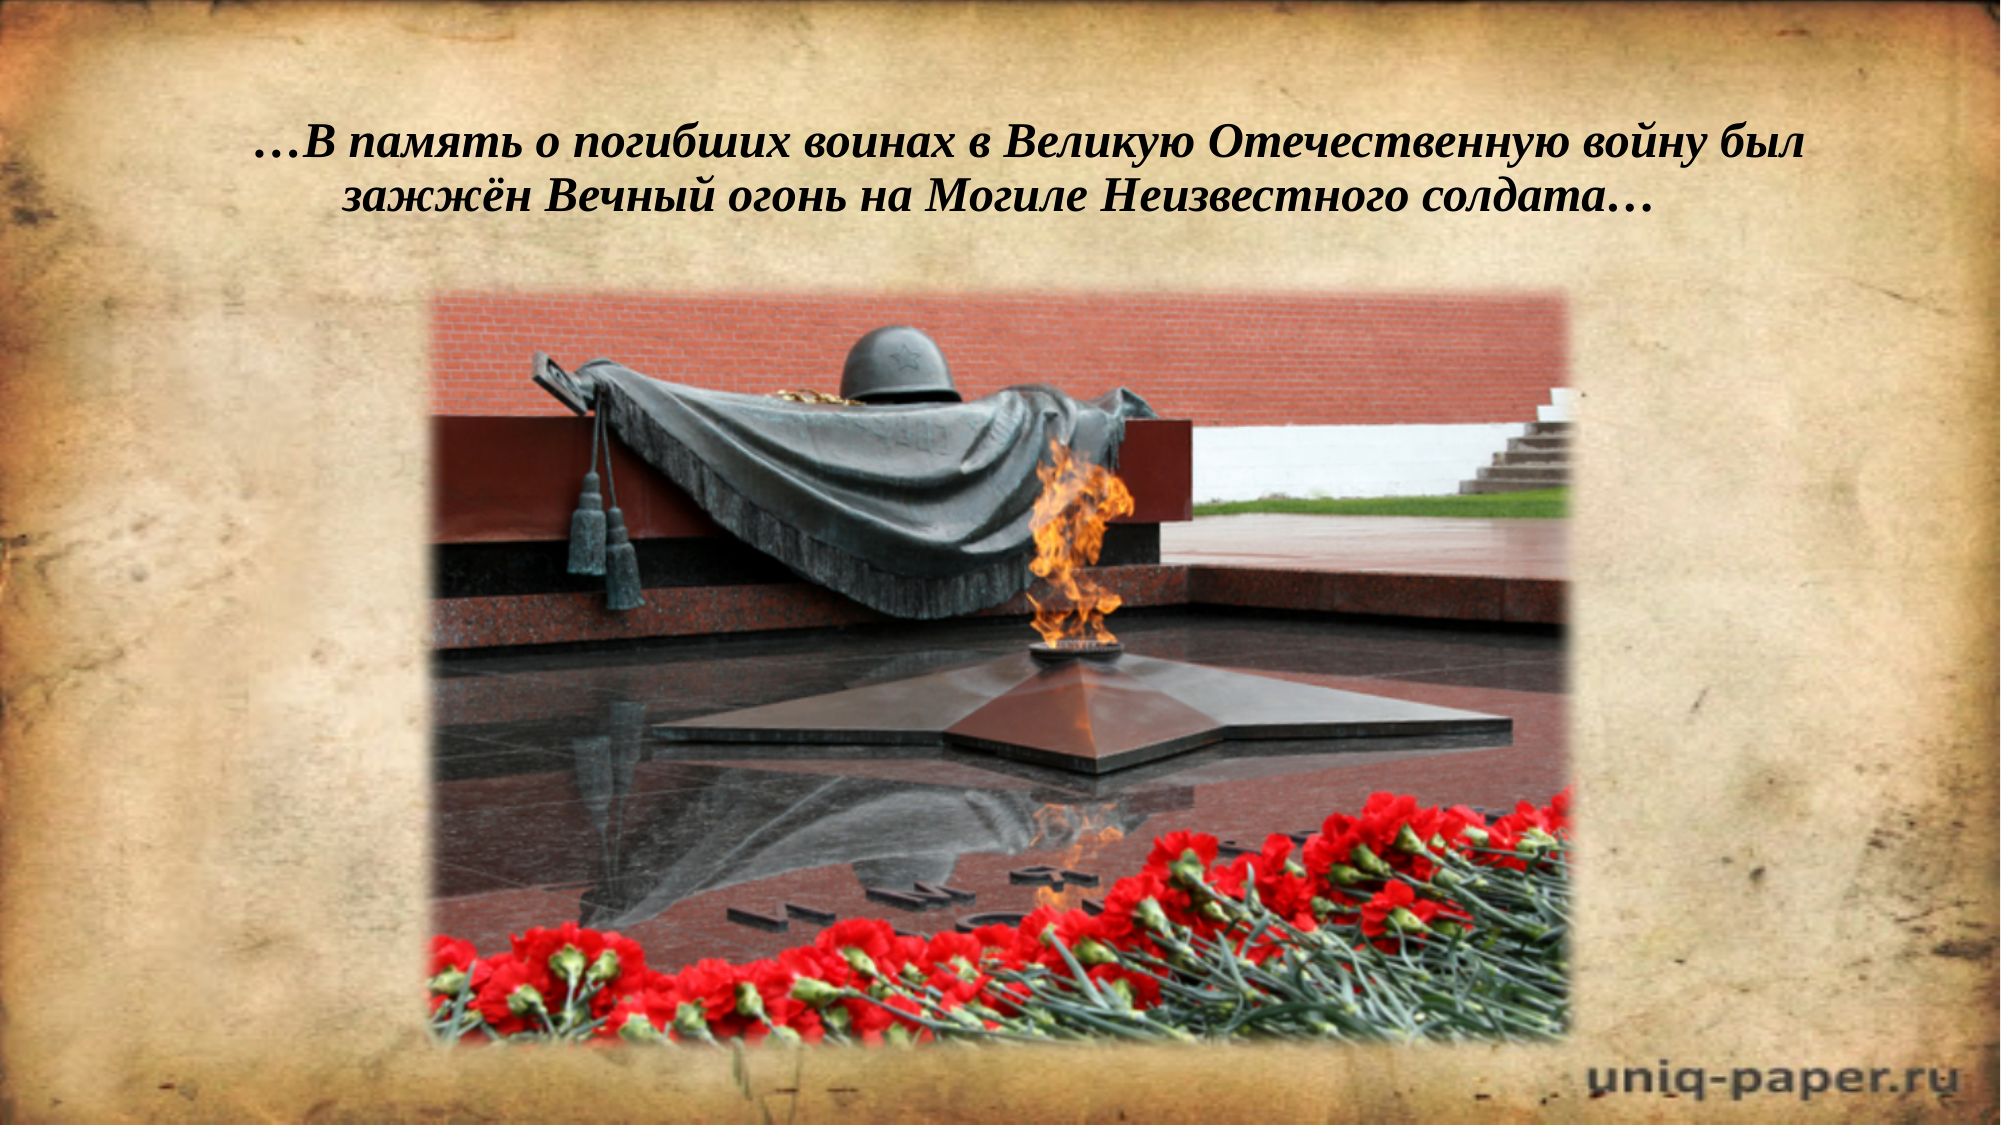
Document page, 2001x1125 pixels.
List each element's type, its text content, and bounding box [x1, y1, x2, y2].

title …В память о погибших воинах в Великую Отечественную войну был зажжён Вечный огонь на Могиле Неизвестного солдата… [137, 59, 1863, 278]
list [415, 277, 1585, 1057]
picture [0, 0, 2001, 1125]
